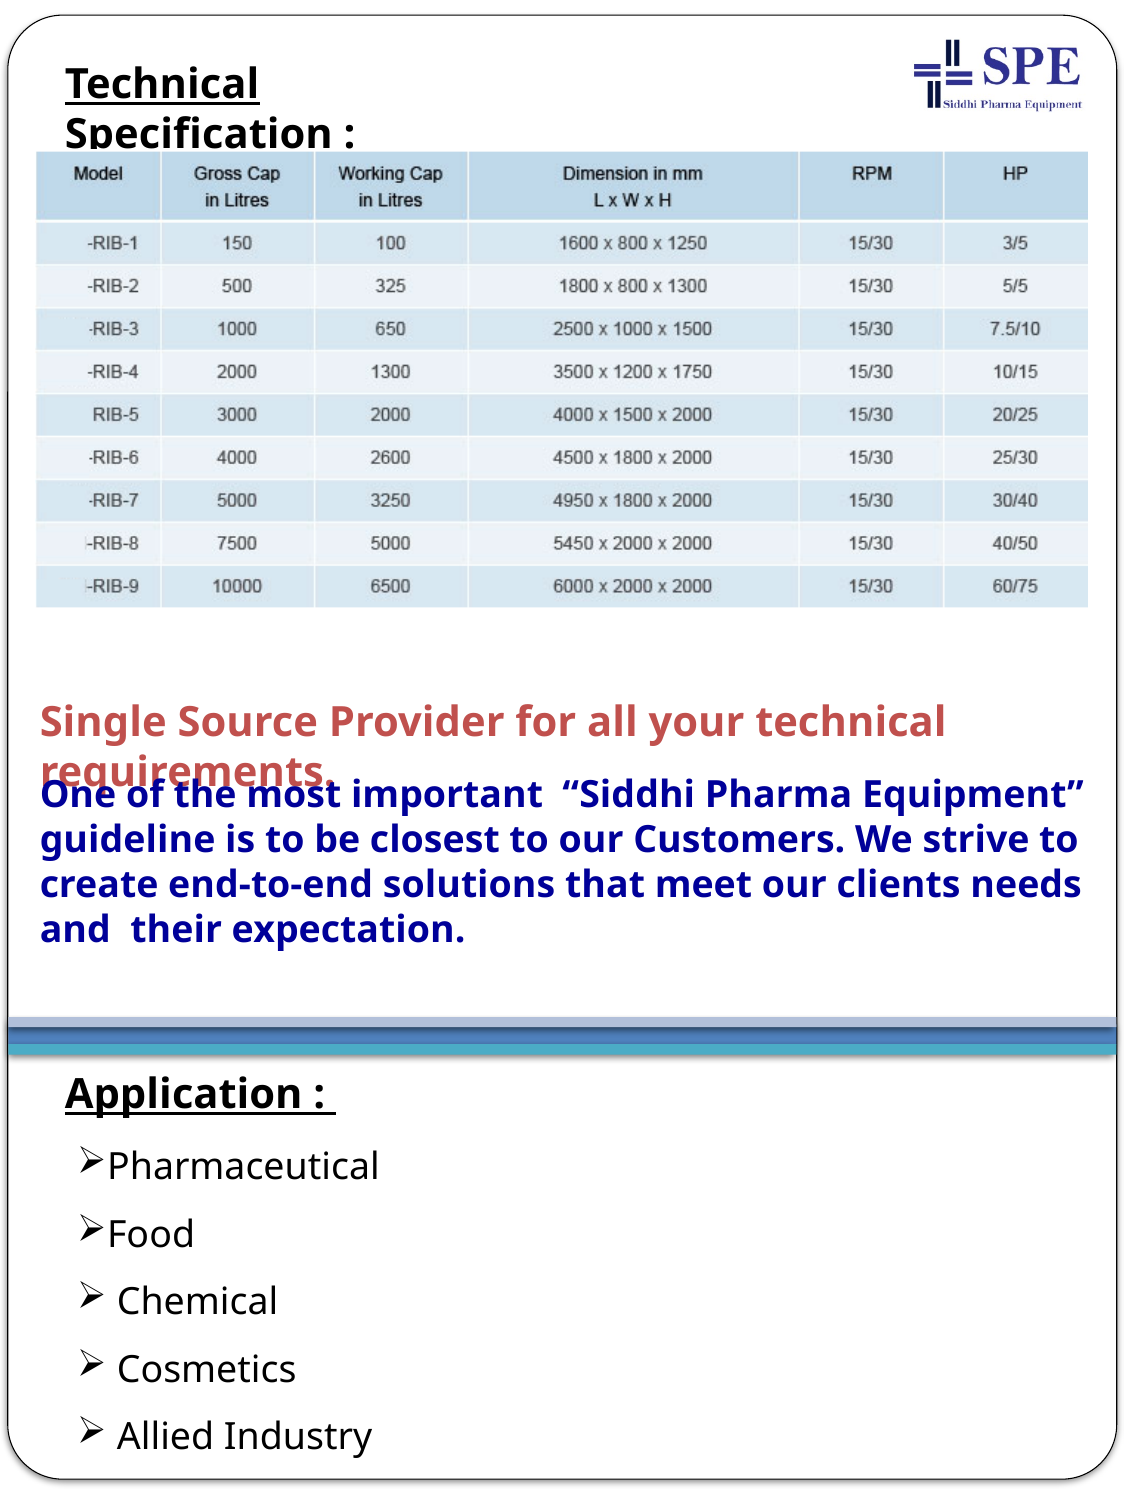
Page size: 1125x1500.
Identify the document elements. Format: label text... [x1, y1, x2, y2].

text_box Application : [49, 1059, 638, 1125]
text_box Pharmaceutical Food Chemical Cosmetics Allied Industry [61, 1125, 438, 1451]
picture [35, 149, 1088, 609]
text_box Technical Specification : [50, 49, 525, 148]
text_box Single Source Provider for all your technical requirements. [24, 687, 1100, 762]
text_box One of the most important “Siddhi Pharma Equipment” guideline is to be closest to our Customers. We strive to create end-to-end solutions that meet our clients needs and their expectation. [24, 762, 1125, 958]
picture [908, 37, 1088, 113]
